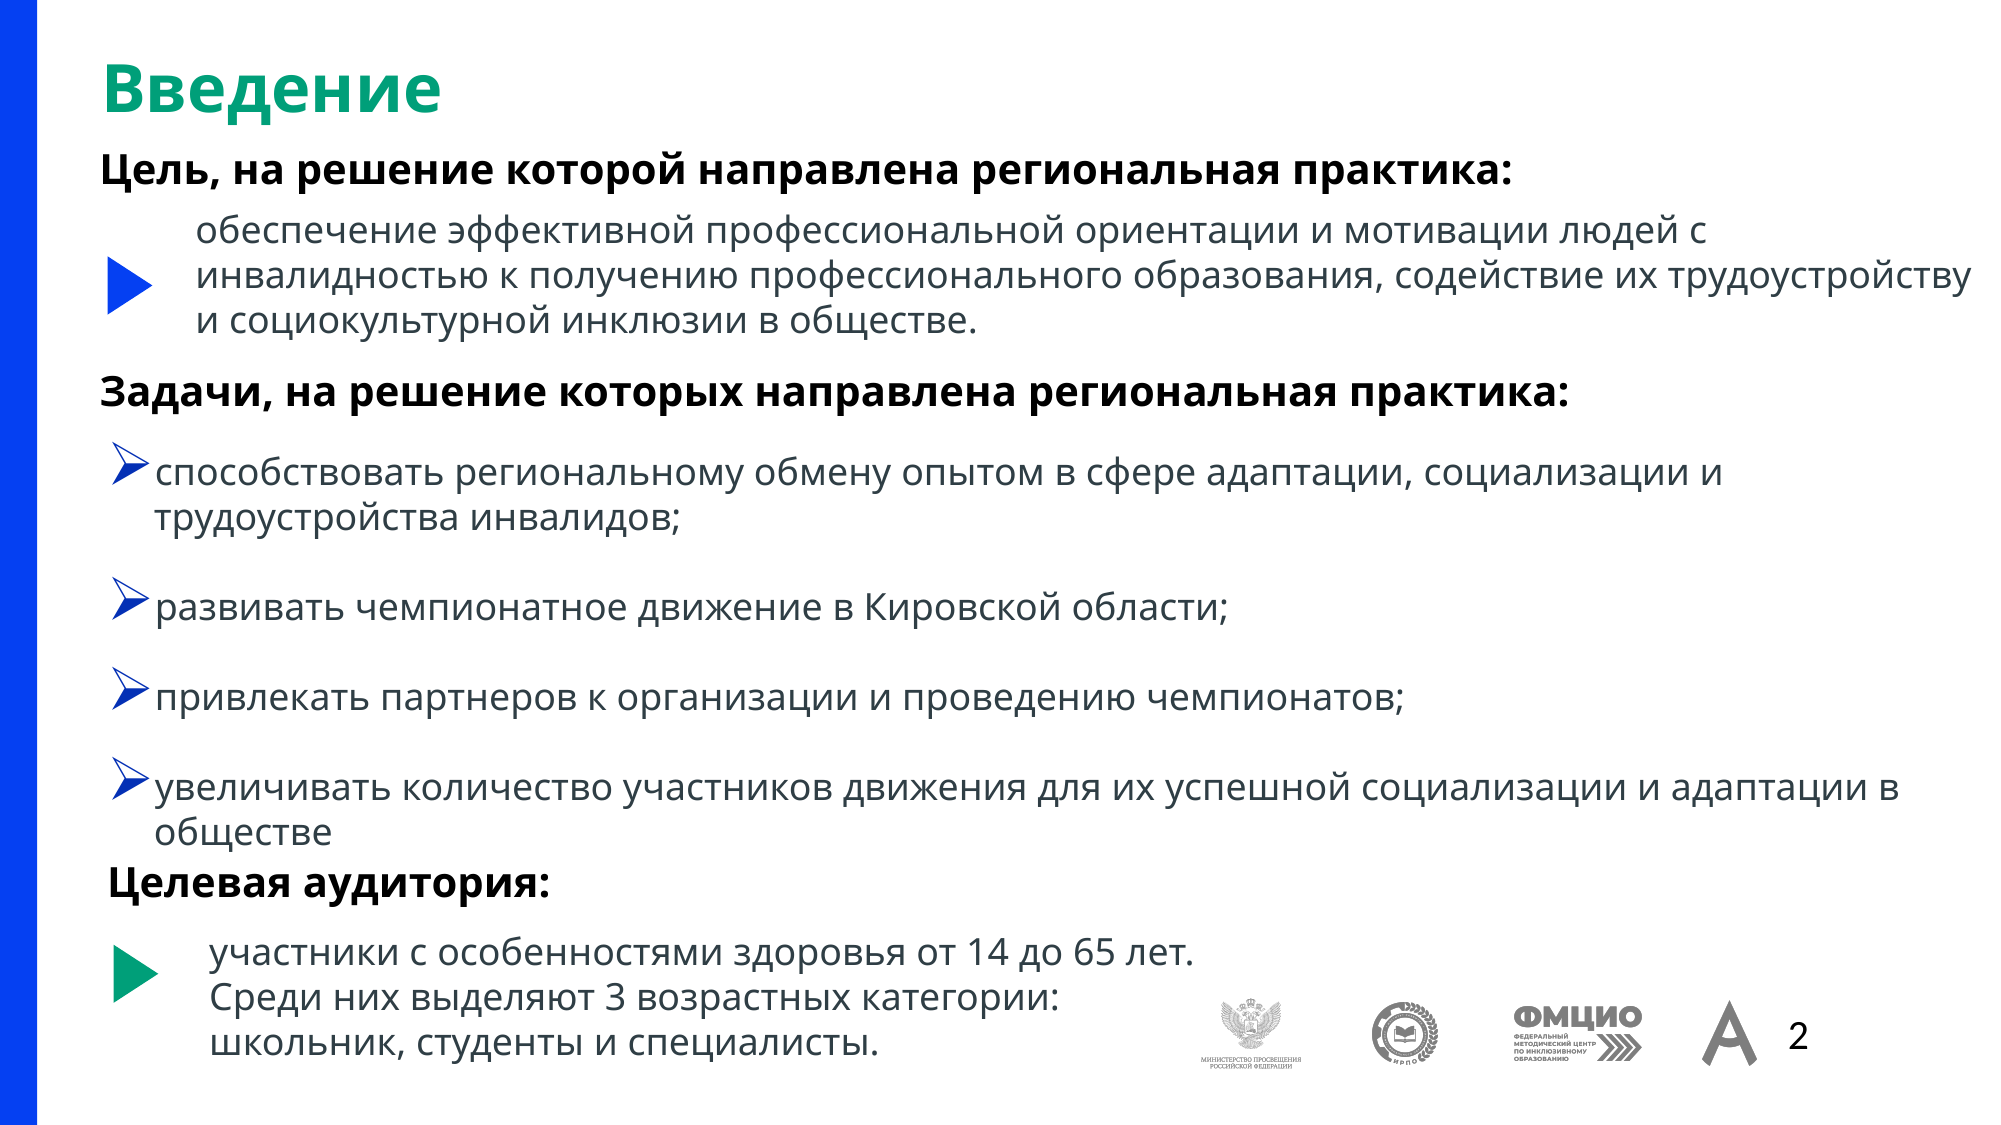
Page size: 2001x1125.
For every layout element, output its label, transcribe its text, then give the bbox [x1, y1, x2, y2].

text_box Целевая аудитория: [92, 861, 1136, 914]
text_box Задачи, на решение которых направлена региональная практика: [84, 357, 1707, 423]
title Введение [101, 59, 1891, 133]
picture [1702, 1000, 1757, 1066]
text_box [0, 0, 38, 1125]
picture [1372, 1002, 1438, 1065]
text_box обеспечение эффективной профессиональной ориентации и мотивации людей с инвалидностью к получению профессионального образования, содействие их трудоустройству и социокультурной инклюзии в обществе. [180, 198, 2000, 349]
text_box участники с особенностями здоровья от 14 до 65 лет. Среди них выделяют 3 возрастных категории: школьник, студенты и специалисты. [194, 920, 1211, 1070]
text_box [112, 942, 161, 1005]
picture [1211, 998, 1301, 1069]
text_box [106, 254, 155, 317]
picture [1514, 1006, 1642, 1061]
text_box способствовать региональному обмену опытом в сфере адаптации, социализации и трудоустройства инвалидов; развивать чемпионатное движение в Кировской области; привлекать партнеров к организации и проведению чемпионатов; увеличивать количество участников движения для их успешной социализации и адаптации в обществе [92, 440, 1961, 861]
text_box Цель, на решение которой направлена региональная практика: [84, 135, 1707, 201]
